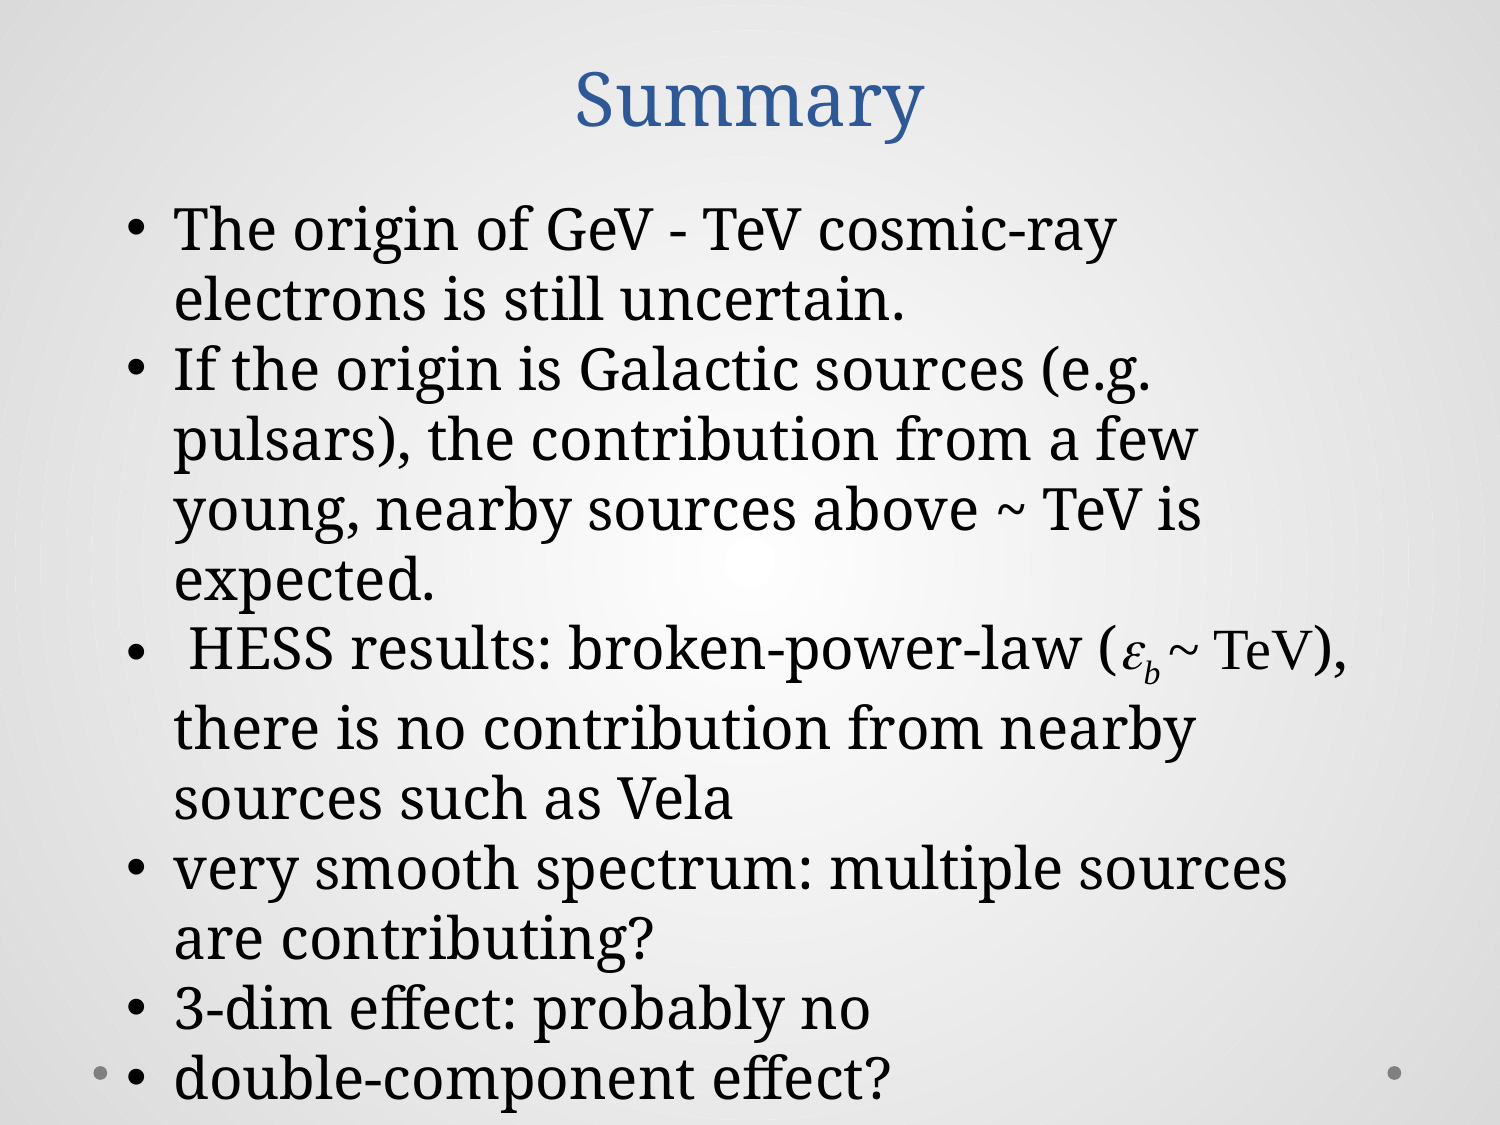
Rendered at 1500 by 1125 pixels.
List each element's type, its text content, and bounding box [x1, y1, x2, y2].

text_box The origin of GeV - TeV cosmic-ray electrons is still uncertain. If the origin is Galactic sources (e.g. pulsars), the contribution from a few young, nearby sources above ~ TeV is expected. HESS results: broken-power-law (eb ~ TeV), there is no contribution from nearby sources such as Vela very smooth spectrum: multiple sources are contributing? 3-dim effect: probably no double-component effect? [112, 184, 1388, 1119]
title Summary [75, 19, 1425, 149]
